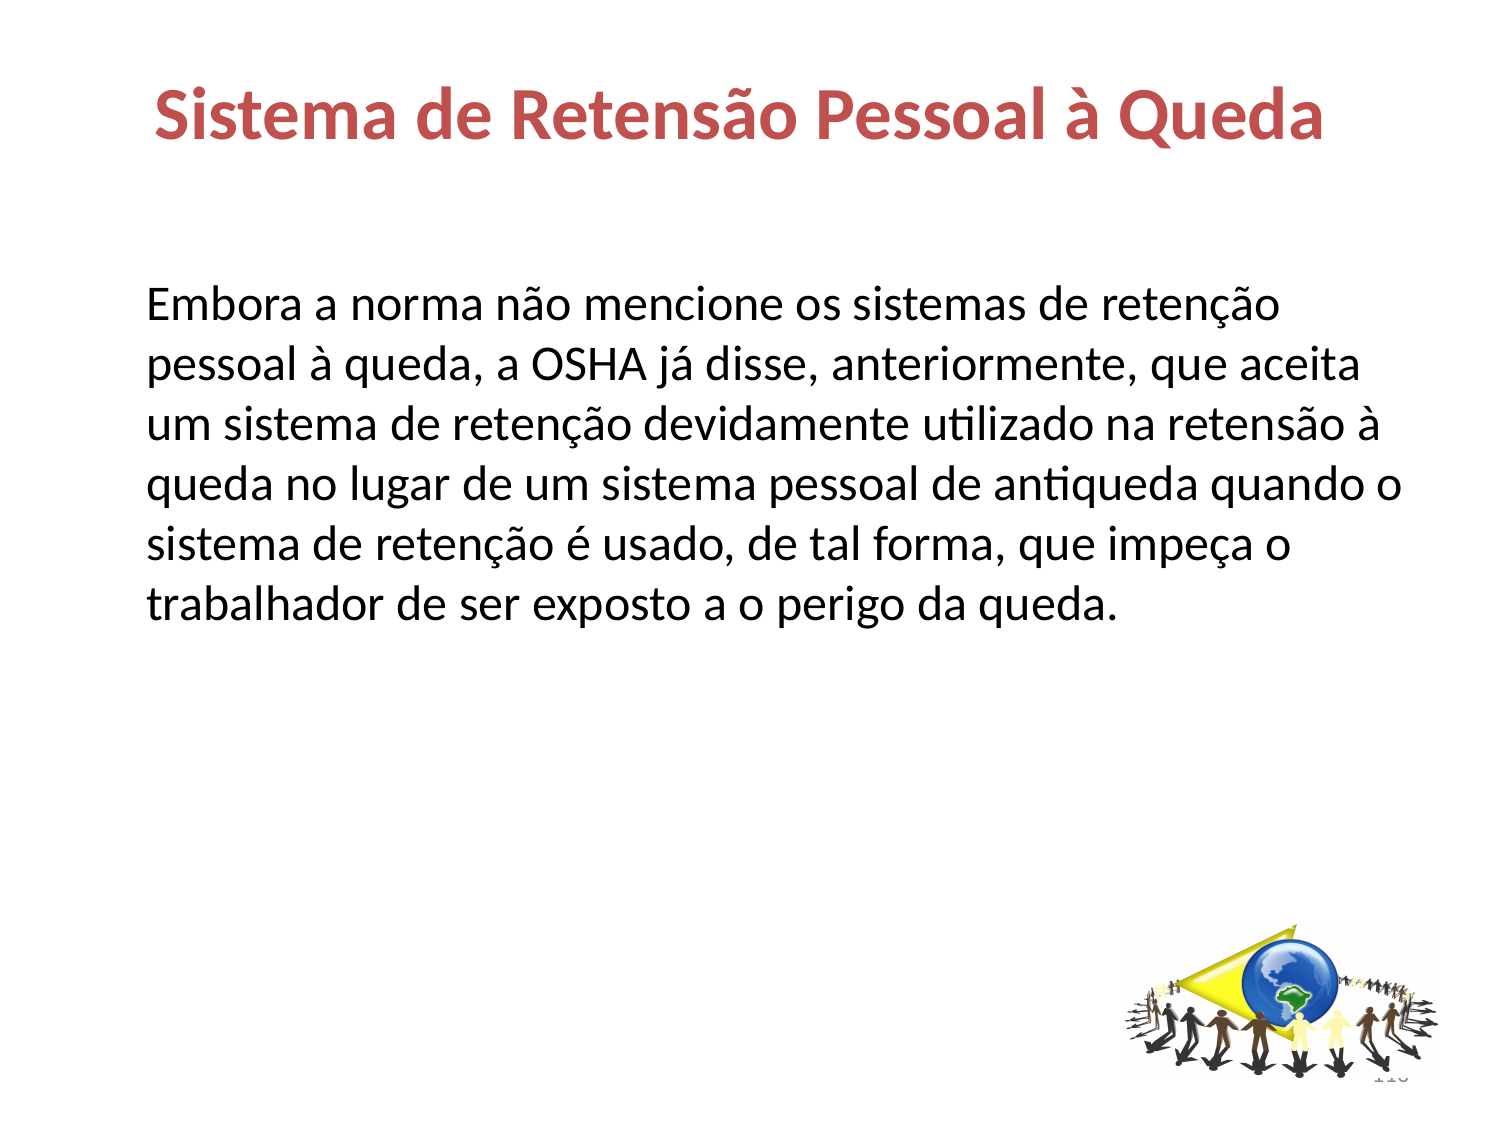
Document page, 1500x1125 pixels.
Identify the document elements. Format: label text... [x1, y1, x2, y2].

list Embora a norma não mencione os sistemas de retenção pessoal à queda, a OSHA já disse, anteriormente, que aceita um sistema de retenção devidamente utilizado na retensão à queda no lugar de um sistema pessoal de antiqueda quando o sistema de retenção é usado, de tal forma, que impeça o trabalhador de ser exposto a o perigo da queda. [75, 262, 1425, 1005]
picture [1124, 924, 1438, 1079]
text_box Sistema de Retensão Pessoal à Queda [74, 37, 1425, 175]
slide_number 110 [1074, 1042, 1425, 1103]
